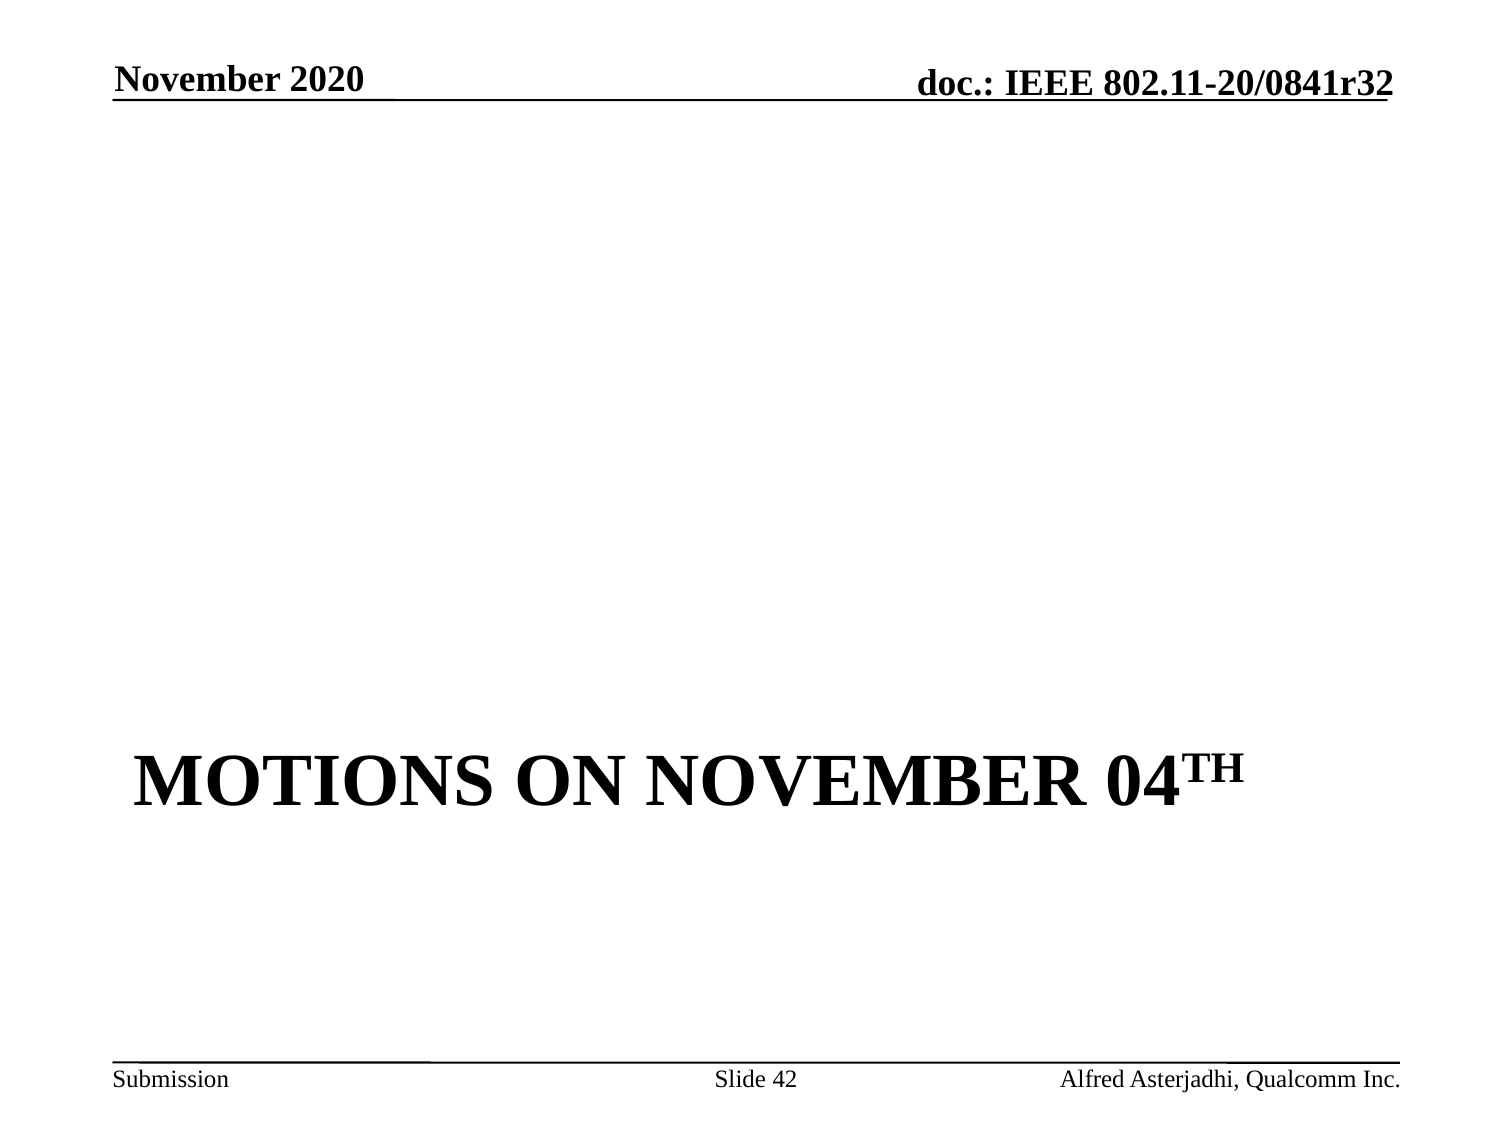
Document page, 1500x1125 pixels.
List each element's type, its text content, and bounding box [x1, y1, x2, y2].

slide_number Slide 42 [712, 1061, 800, 1123]
title Motions on November 04th [118, 722, 1394, 947]
footer Alfred Asterjadhi, Qualcomm Inc. [878, 1061, 1402, 1093]
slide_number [114, 54, 423, 100]
